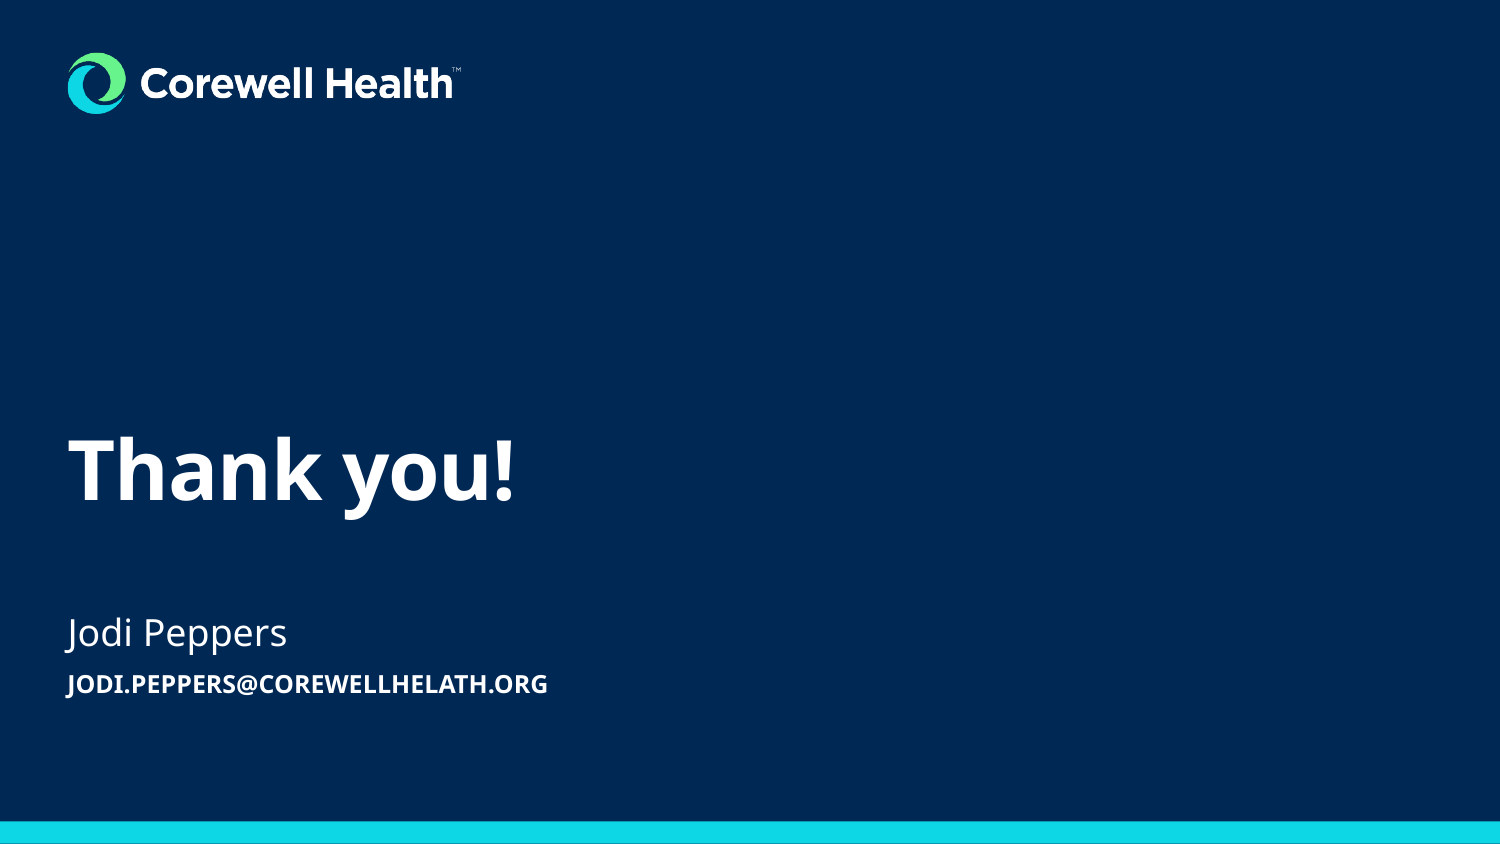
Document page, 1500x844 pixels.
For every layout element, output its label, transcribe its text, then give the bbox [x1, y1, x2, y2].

subtitle Jodi Peppers [67, 608, 1080, 668]
list Jodi.peppers@corewellhelath.org [67, 668, 1080, 714]
title Thank you! [67, 234, 1080, 519]
